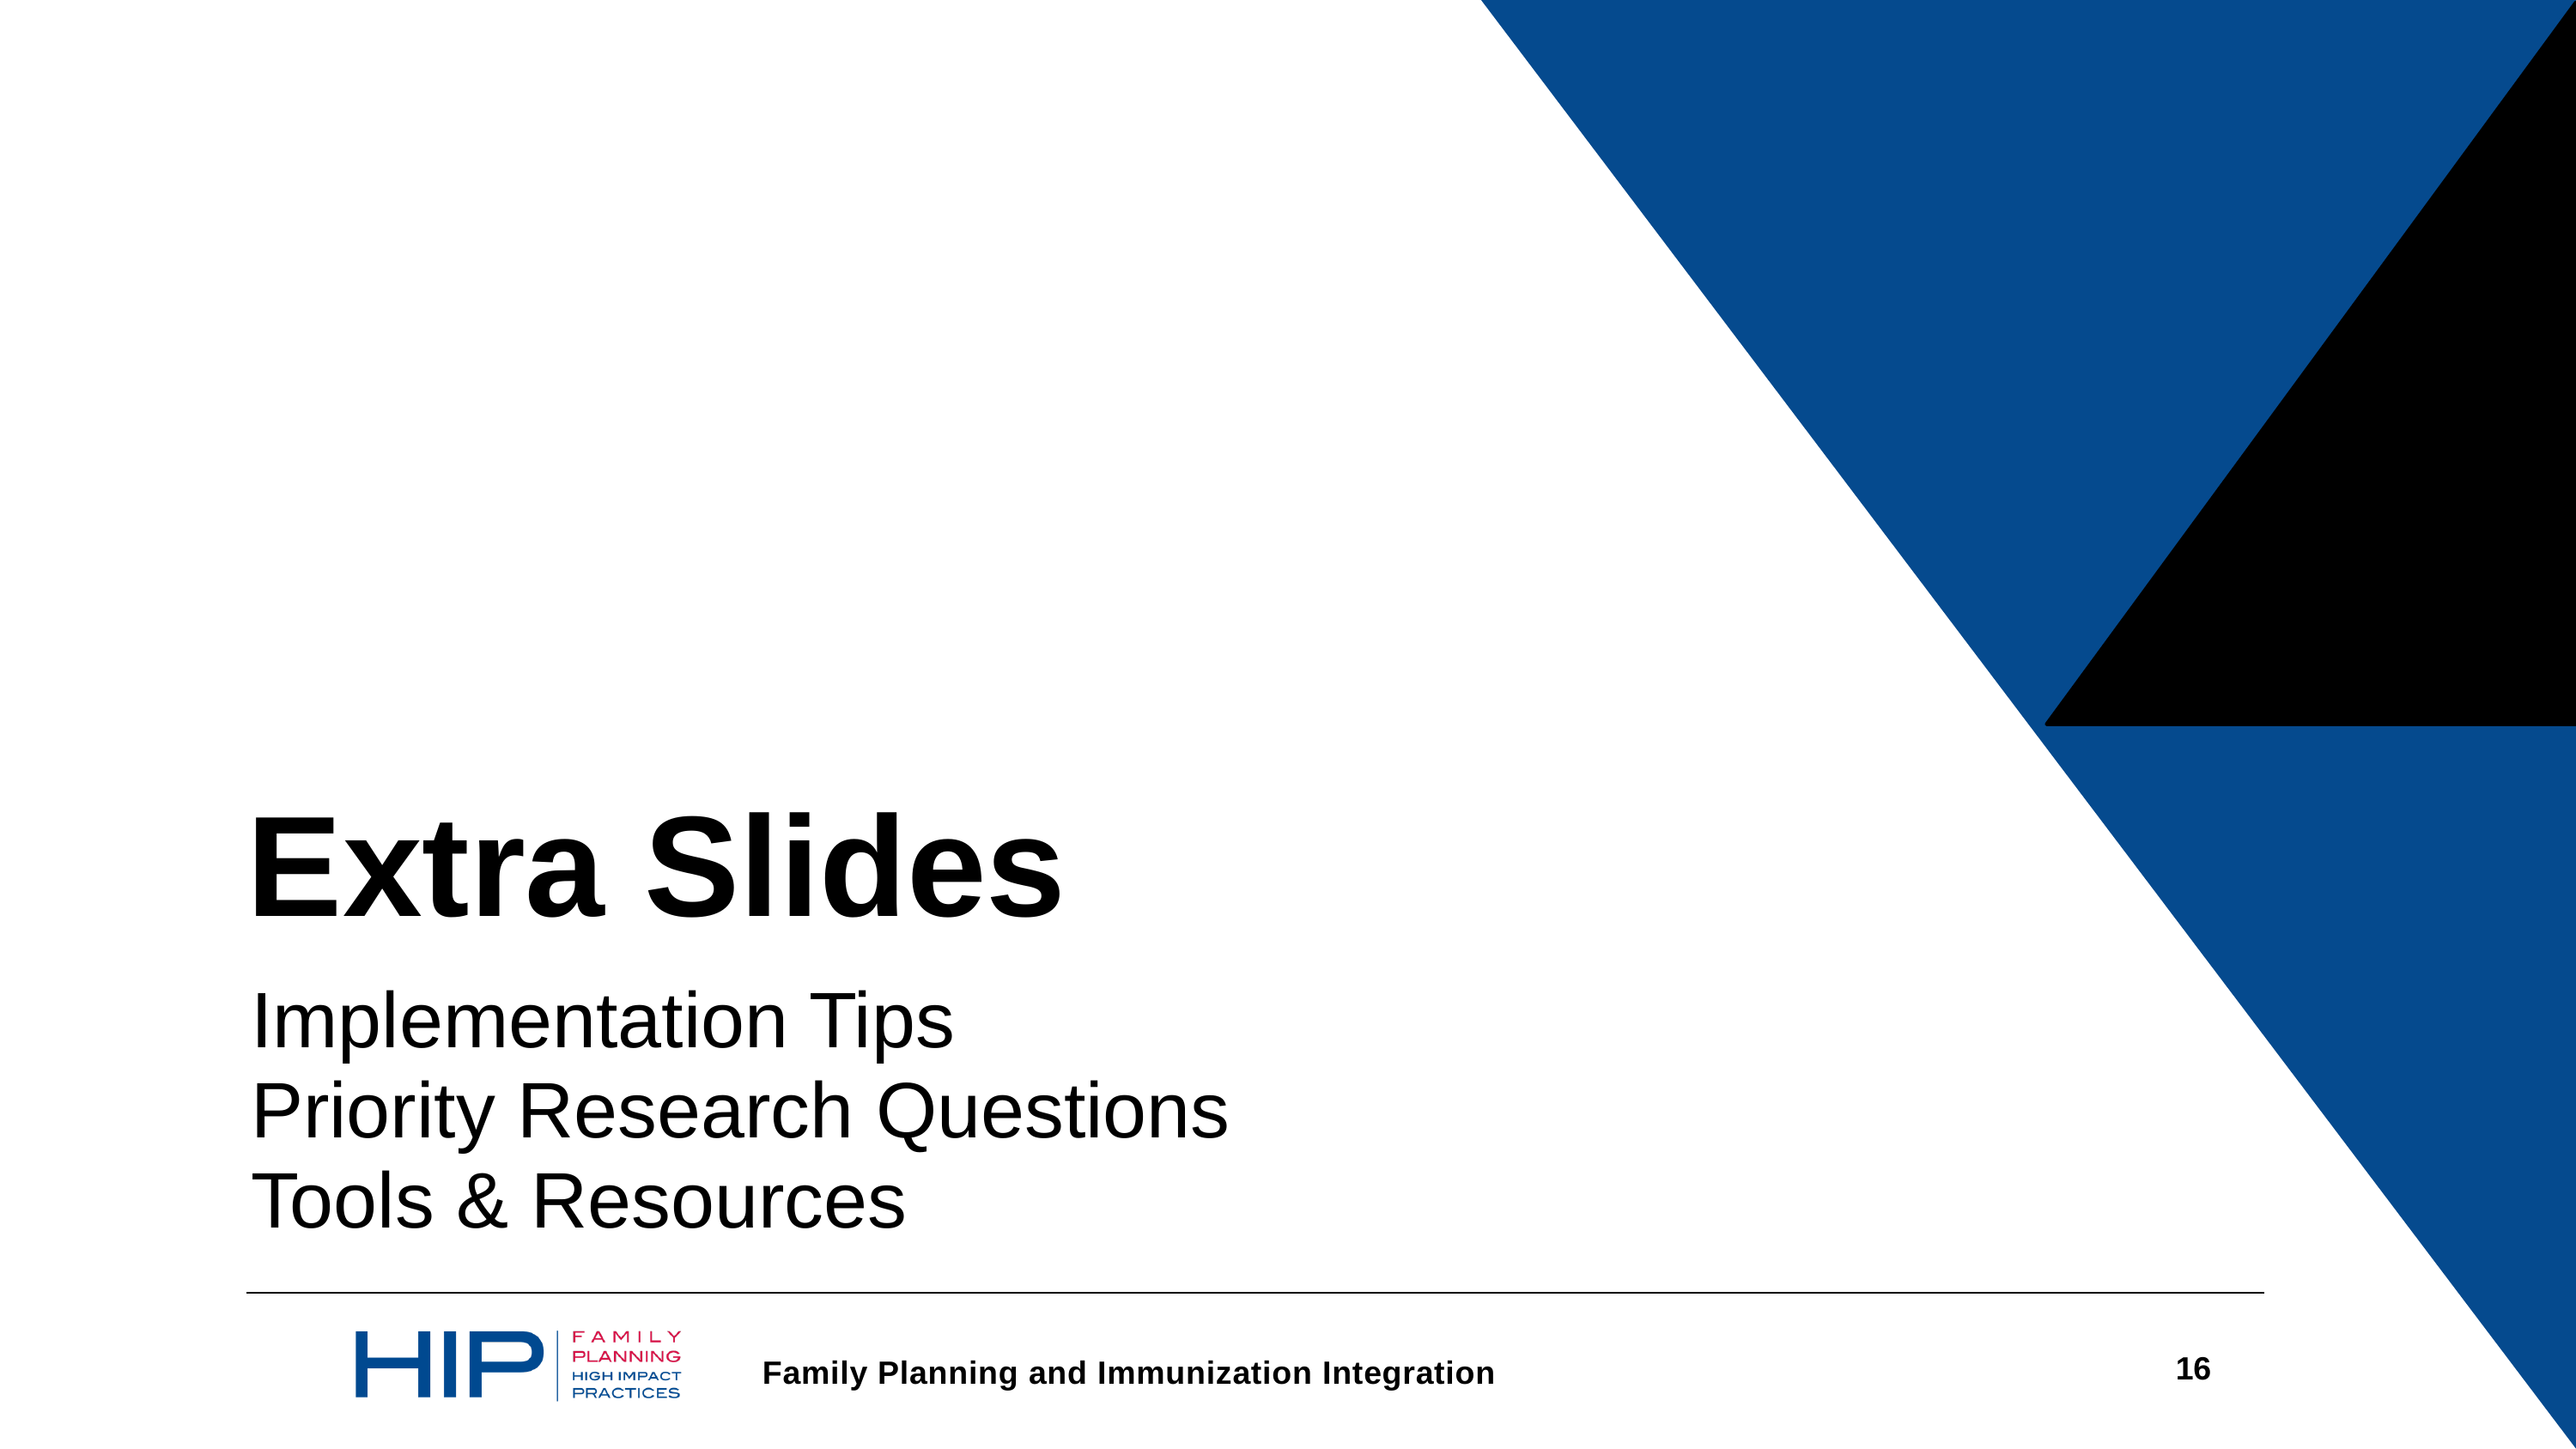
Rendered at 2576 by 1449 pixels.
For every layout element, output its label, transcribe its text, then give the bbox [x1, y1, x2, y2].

slide_number 16 [1923, 1341, 2225, 1393]
picture [348, 1323, 697, 1410]
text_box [246, 794, 1868, 1245]
